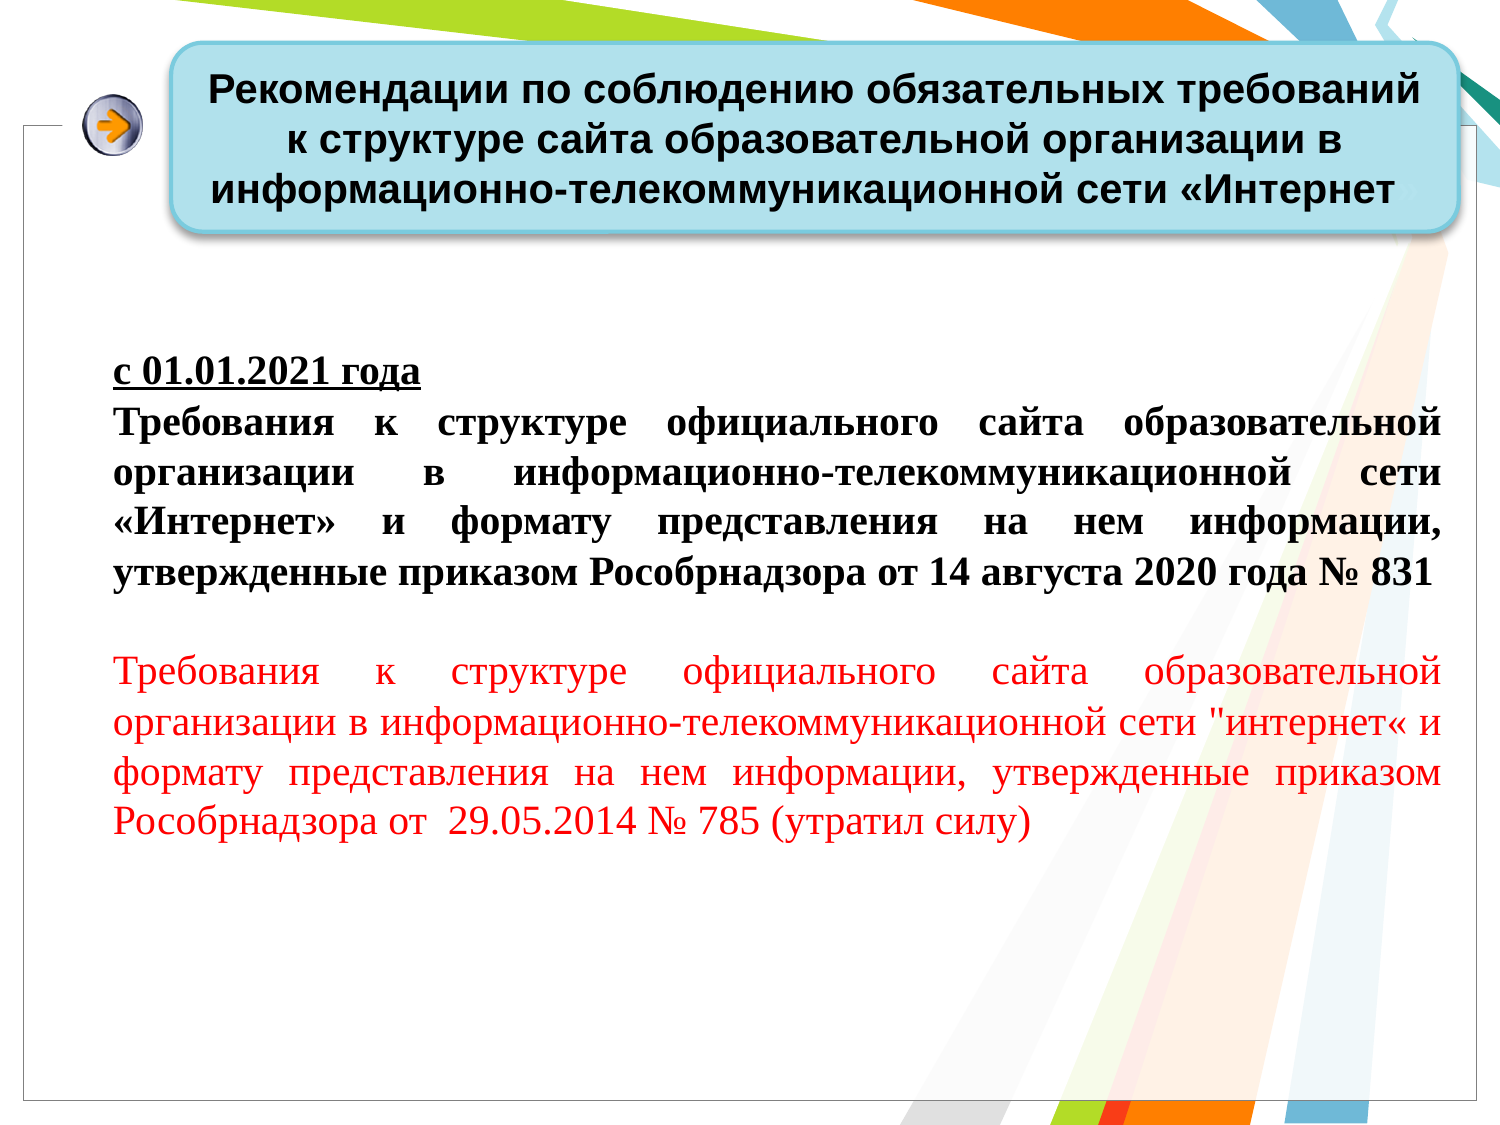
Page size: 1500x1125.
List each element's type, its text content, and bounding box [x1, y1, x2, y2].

text_box с 01.01.2021 года Требования к структуре официального сайта образовательной организации в информационно-телекоммуникационной сети «Интернет» и формату представления на нем информации, утвержденные приказом Рособрнадзора от 14 августа 2020 года № 831 Требования к структуре официального сайта образовательной организации в информационно-телекоммуникационной сети "интернет« и формату представления на нем информации, утвержденные приказом Рособрнадзора от 29.05.2014 № 785 (утратил силу) [98, 335, 1457, 896]
text_box Рекомендации по соблюдению обязательных требований к структуре сайта образовательной организации в информационно-телекоммуникационной сети «Интернет» [169, 40, 1461, 234]
picture [82, 94, 143, 156]
